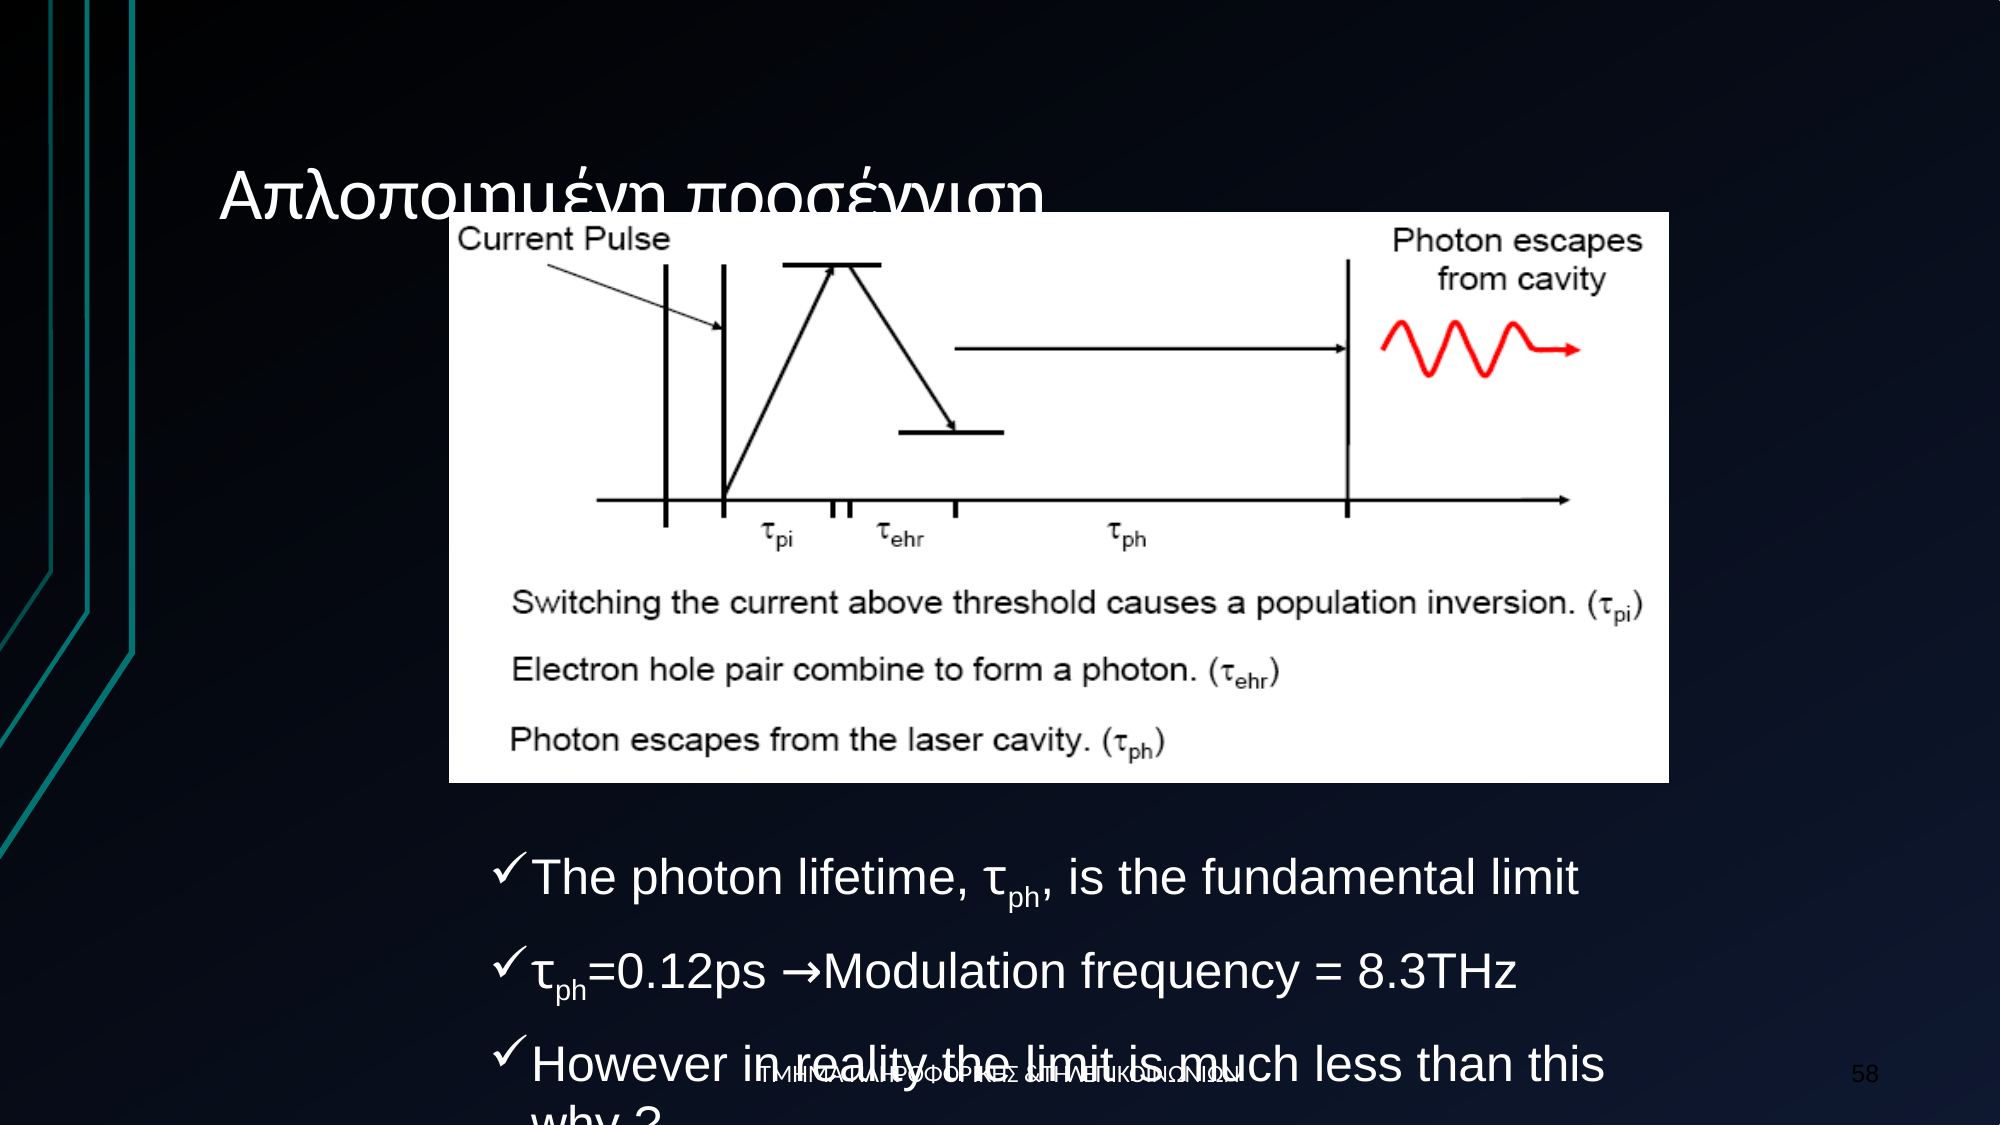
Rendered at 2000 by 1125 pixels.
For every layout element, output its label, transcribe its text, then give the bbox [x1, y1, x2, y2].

slide_number 58 [1732, 1042, 1900, 1103]
title Απλοποιημένη προσέγγιση [199, 45, 1900, 246]
text_box The photon lifetime, τph, is the fundamental limit τph=0.12ps →Modulation frequency = 8.3THz However in reality the limit is much less than this – why ? [474, 837, 1638, 1125]
picture [449, 212, 1669, 783]
